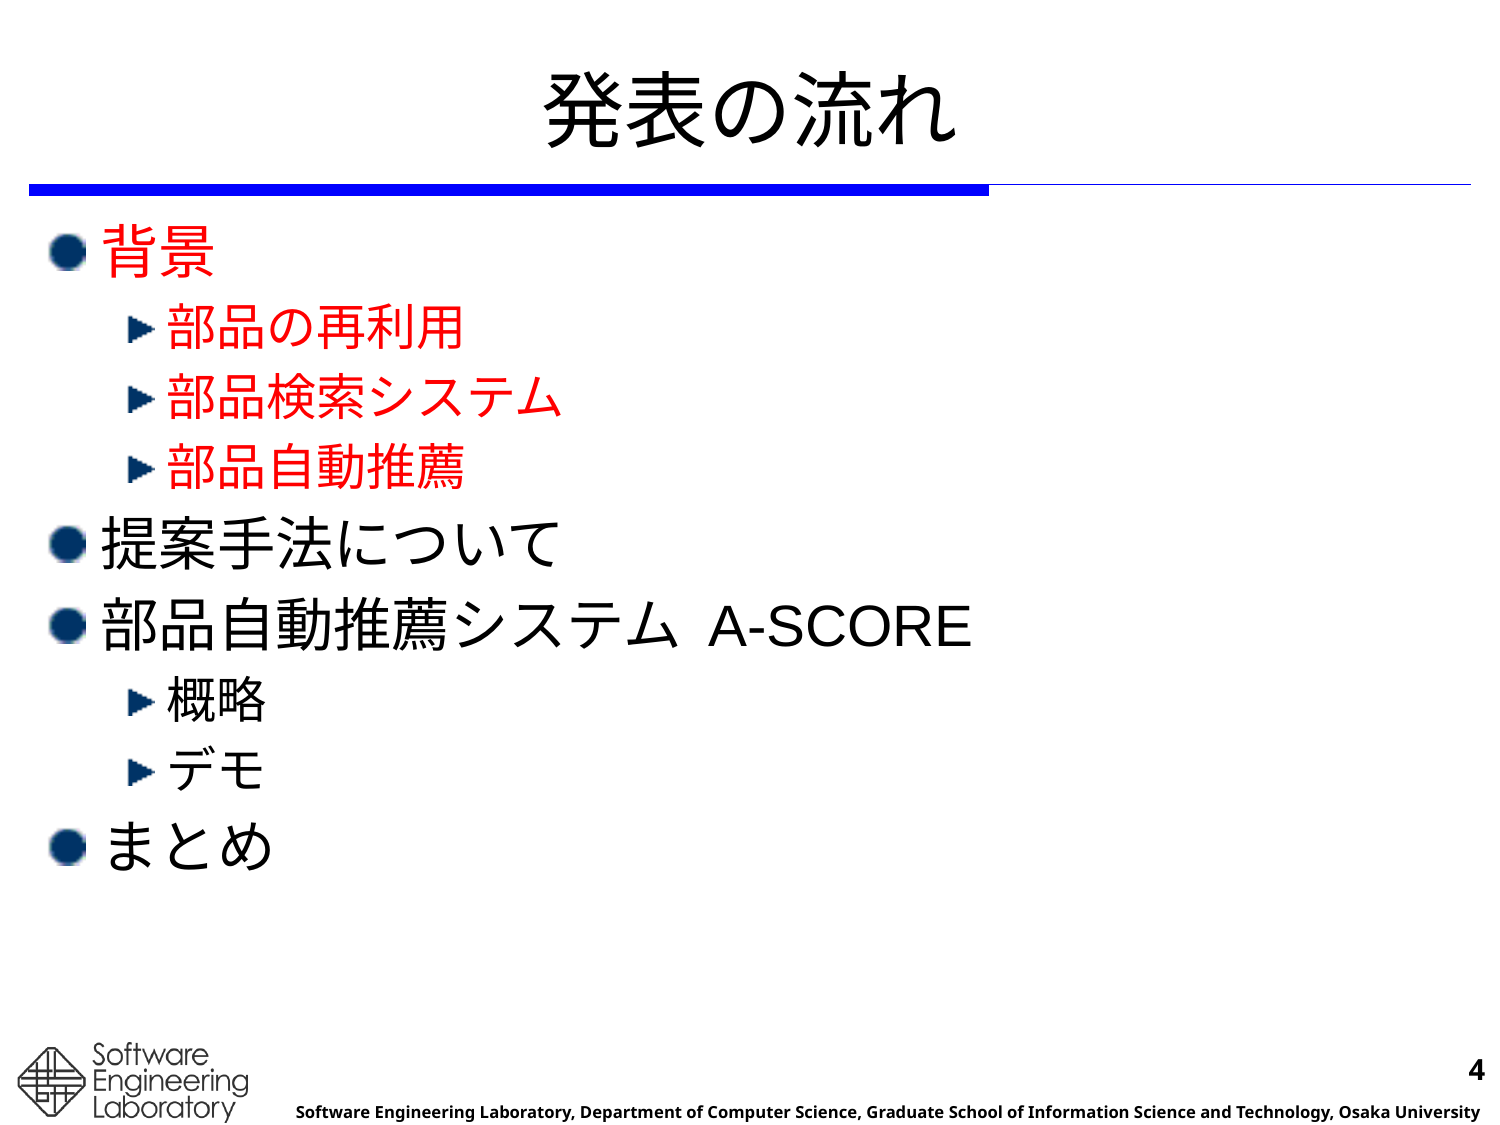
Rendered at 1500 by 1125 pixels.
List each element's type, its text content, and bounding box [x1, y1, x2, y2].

picture [44, 824, 86, 866]
list 背景 部品の再利用 部品検索システム 部品自動推薦 提案手法について 部品自動推薦システム A-SCORE 概略 デモ まとめ [29, 207, 1471, 1036]
picture [119, 680, 155, 716]
picture [17, 1042, 248, 1123]
picture [119, 750, 155, 786]
picture [119, 307, 155, 343]
picture [44, 603, 86, 644]
picture [119, 447, 155, 483]
title 発表の流れ [29, 30, 1471, 185]
picture [44, 521, 86, 563]
picture [44, 229, 86, 271]
picture [119, 377, 155, 413]
